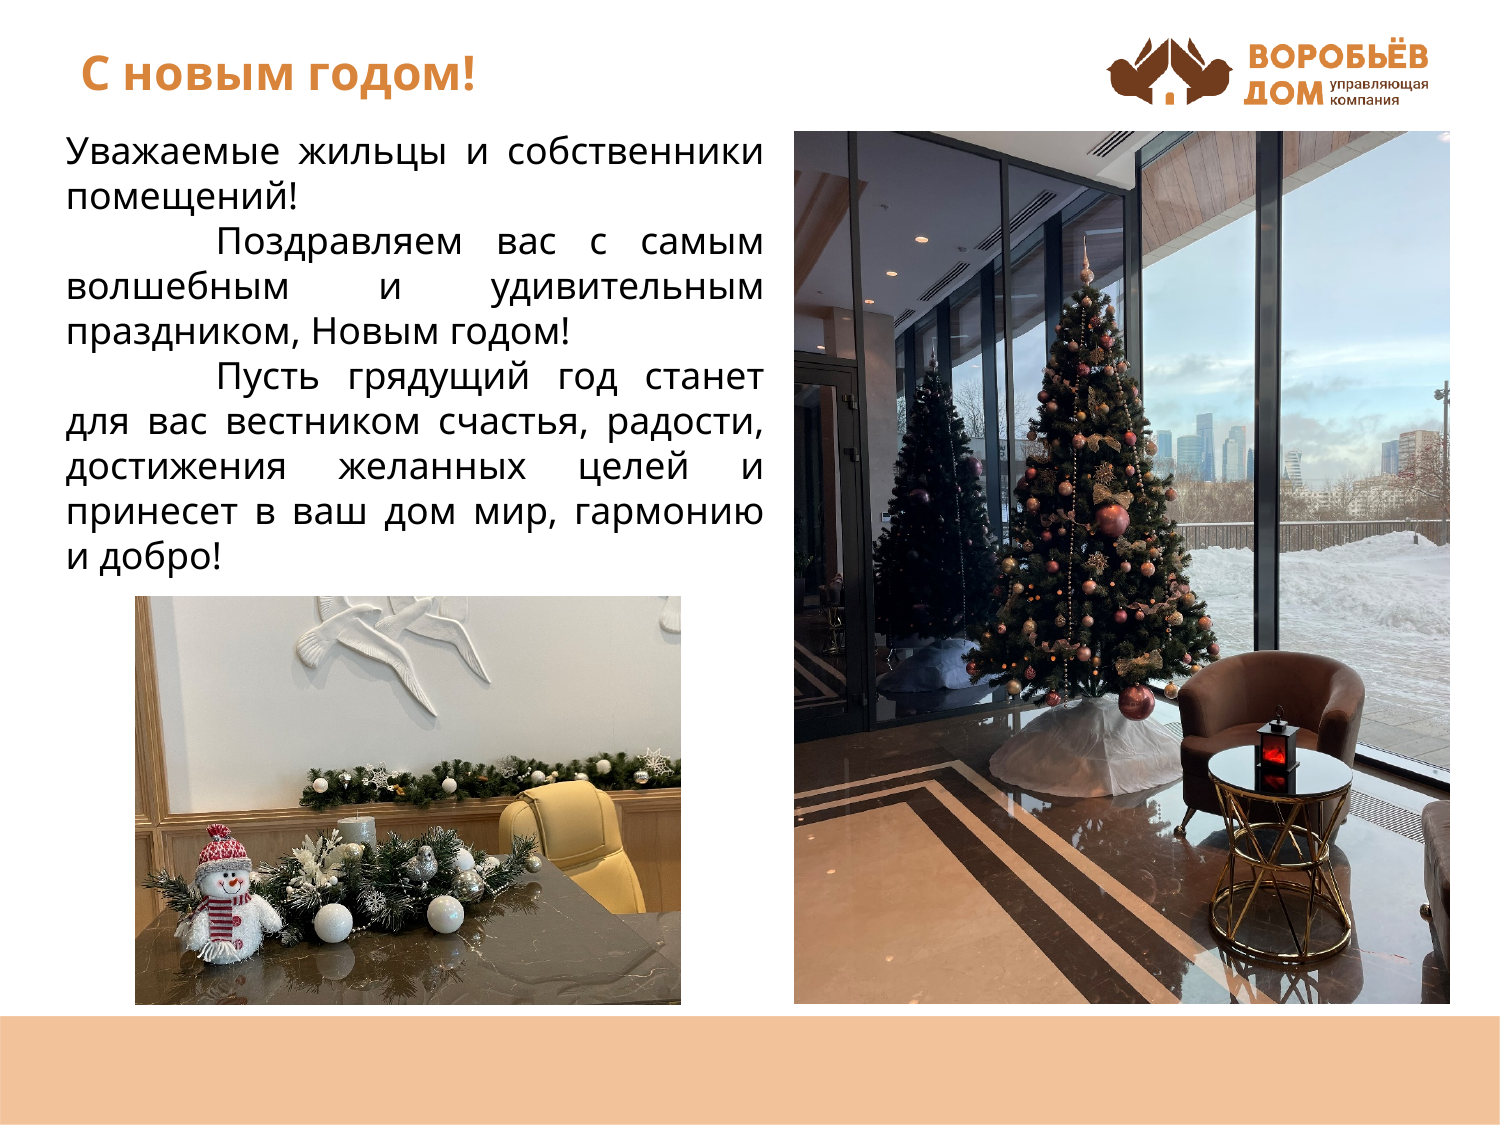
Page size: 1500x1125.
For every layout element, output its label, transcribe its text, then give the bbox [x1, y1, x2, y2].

picture [794, 131, 1450, 1004]
picture [0, 1016, 1500, 1125]
text_box С новым годом! [64, 22, 1438, 120]
picture [135, 596, 681, 1005]
text_box Уважаемые жильцы и собственники помещений! Поздравляем вас с самым волшебным и удивительным праздником, Новым годом! Пусть грядущий год станет для вас вестником счастья, радости, достижения желанных целей и принесет в ваш дом мир, гармонию и добро! [50, 120, 780, 585]
picture [1105, 37, 1428, 106]
